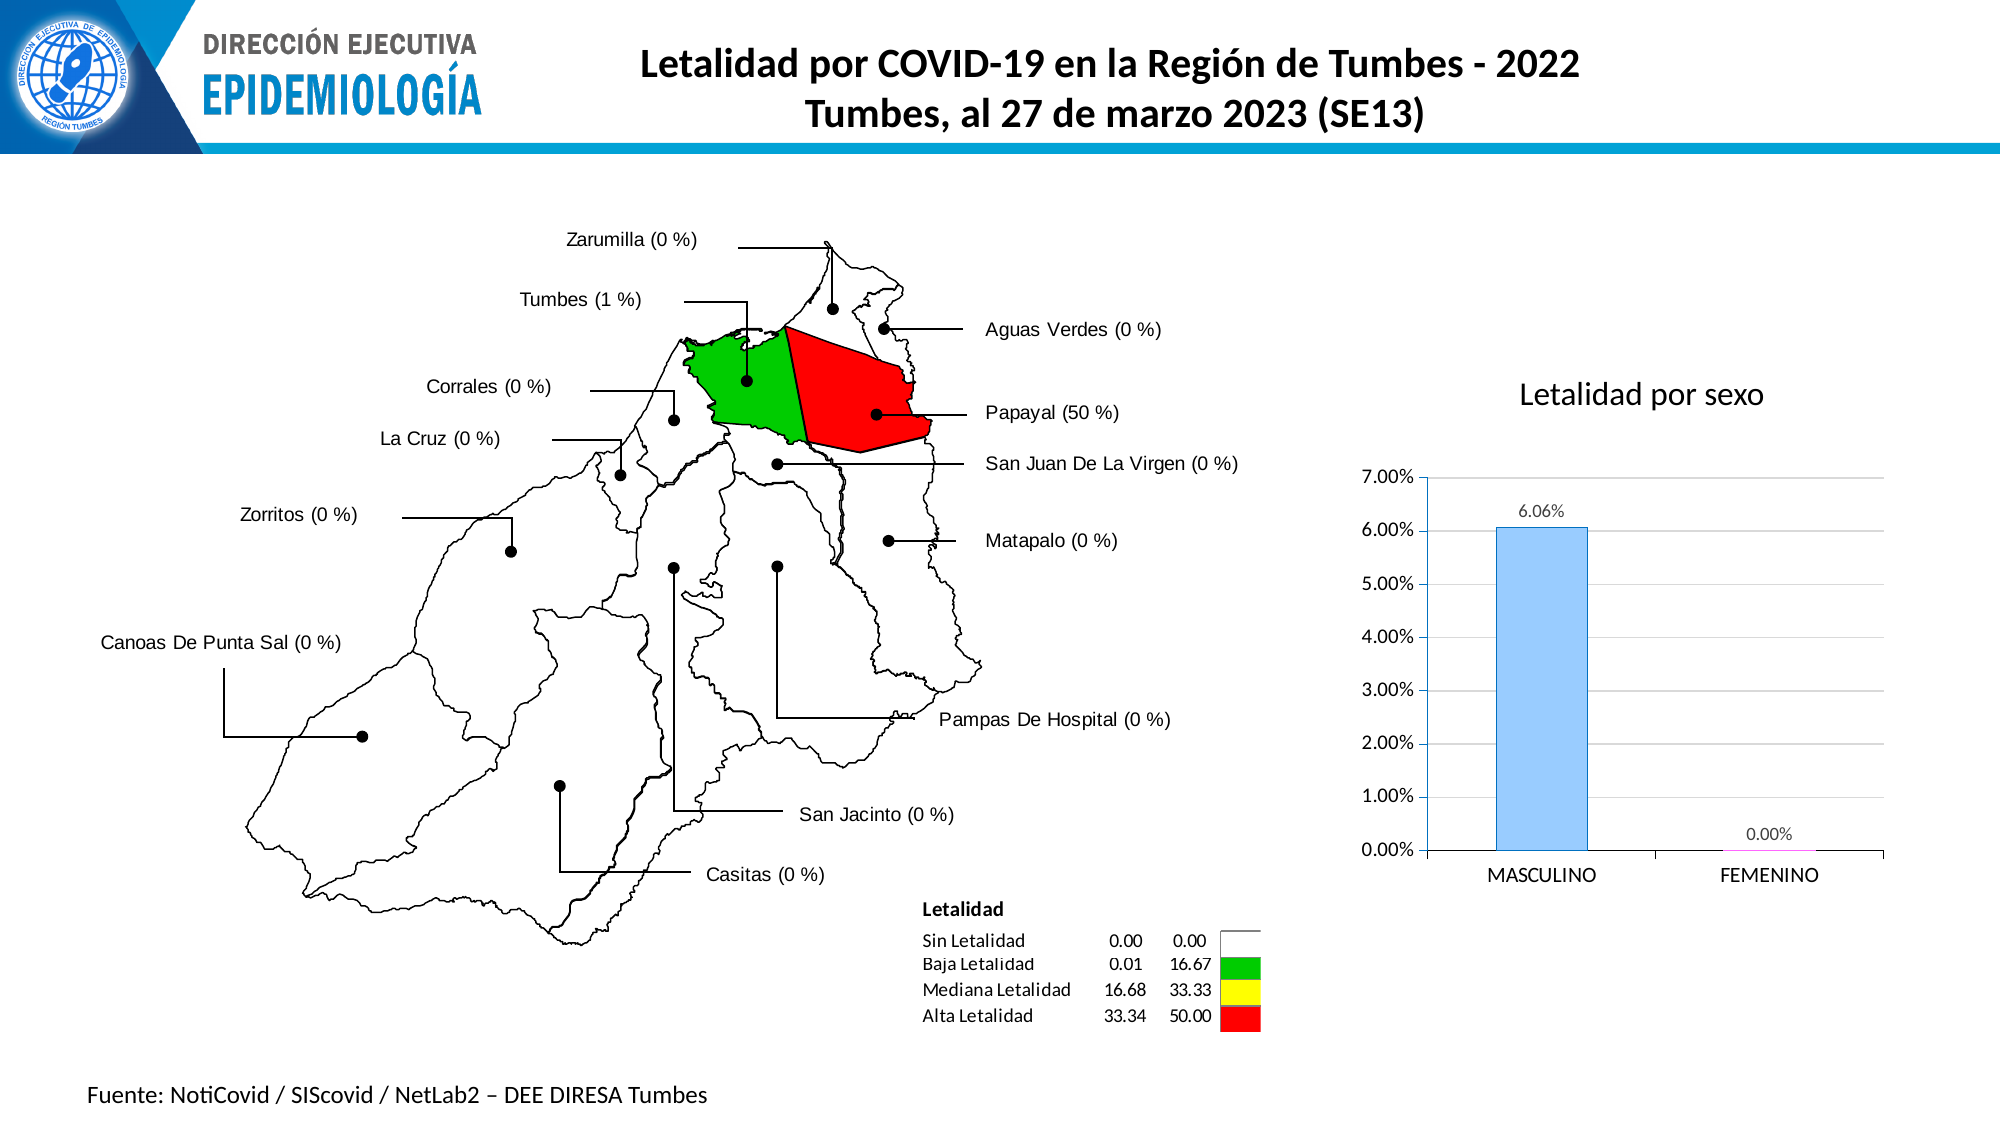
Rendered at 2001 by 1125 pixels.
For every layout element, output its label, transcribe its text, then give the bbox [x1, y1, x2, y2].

chart [1349, 454, 1913, 905]
text_box [0, 142, 2000, 155]
picture [95, 228, 1262, 1033]
text_box Letalidad por COVID-19 en la Región de Tumbes - 2022 Tumbes, al 27 de marzo 2023 (SE13) [512, 28, 1710, 144]
text_box Fuente: NotiCovid / SIScovid / NetLab2 – DEE DIRESA Tumbes [72, 1071, 1228, 1116]
picture [0, 0, 512, 154]
text_box Letalidad por sexo [1504, 364, 1780, 420]
